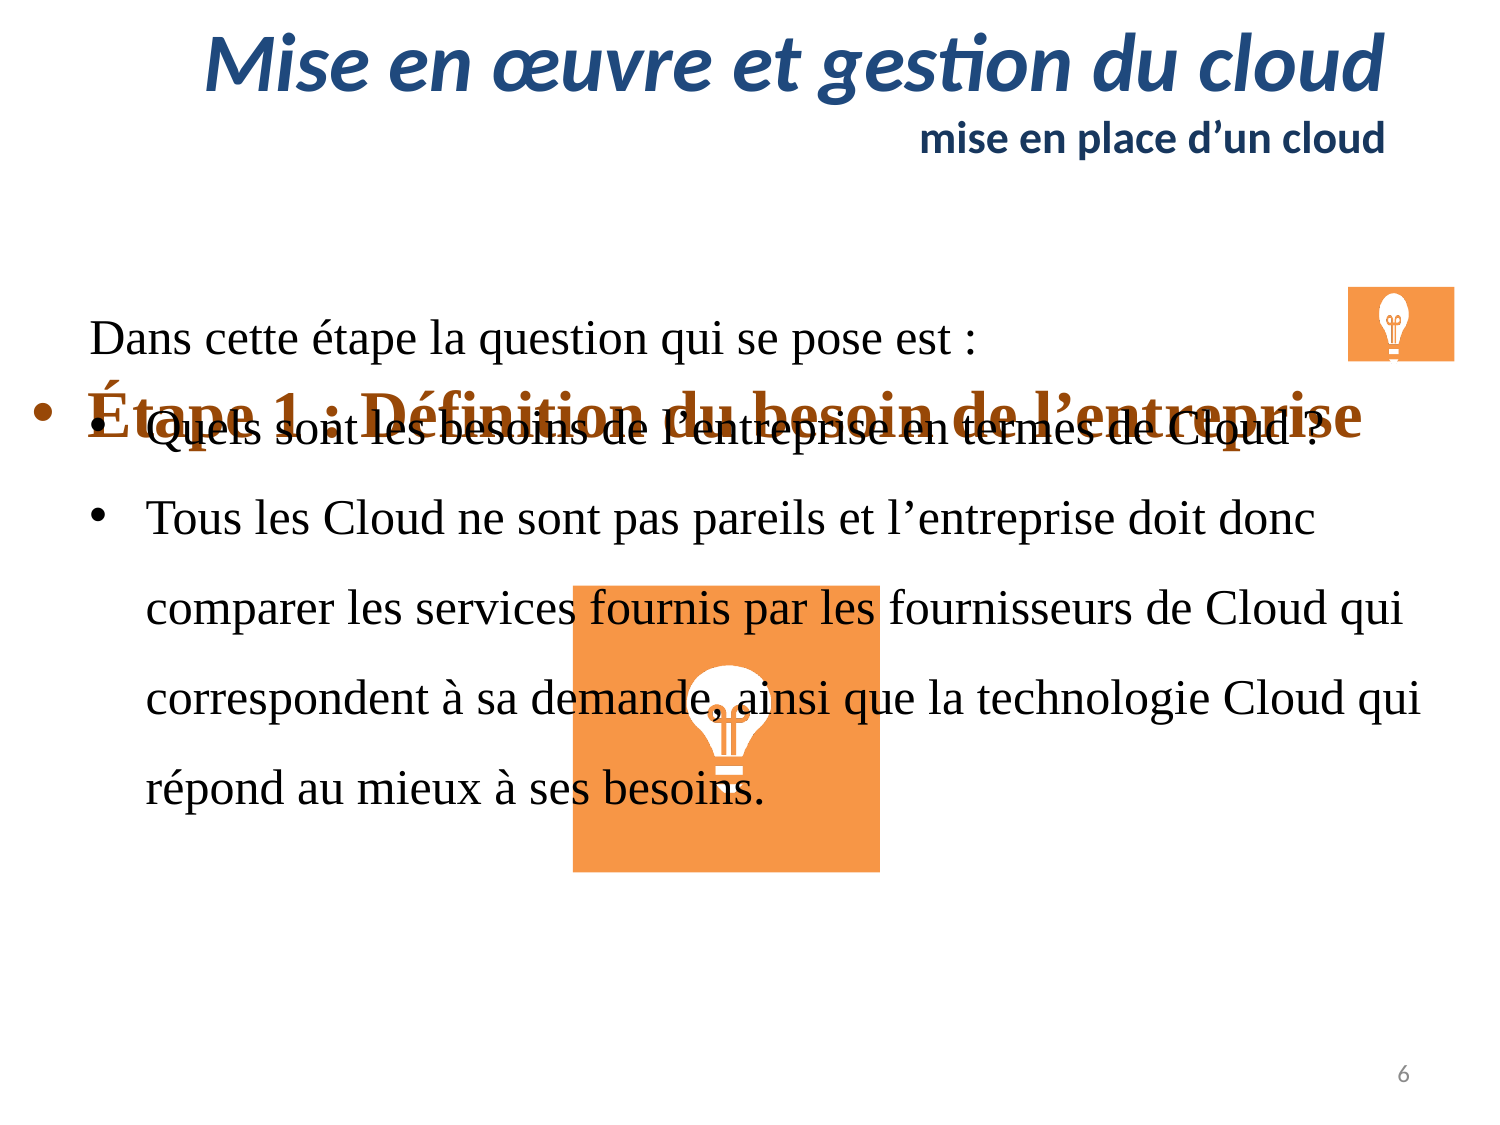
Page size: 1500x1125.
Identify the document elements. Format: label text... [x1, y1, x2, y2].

text_box Dans cette étape la question qui se pose est : Quels sont les besoins de l’entreprise en termes de Cloud ? Tous les Cloud ne sont pas pareils et l’entreprise doit donc comparer les services fournis par les fournisseurs de Cloud qui correspondent à sa demande, ainsi que la technologie Cloud qui répond au mieux à ses besoins. [74, 267, 1457, 916]
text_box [572, 585, 881, 873]
slide_number 6 [1074, 1042, 1425, 1103]
list Étape 1 : Définition du besoin de l’entreprise [16, 363, 1416, 1017]
title Mise en œuvre et gestion du cloud mise en place d’un cloud [51, 0, 1402, 180]
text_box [1347, 286, 1455, 364]
